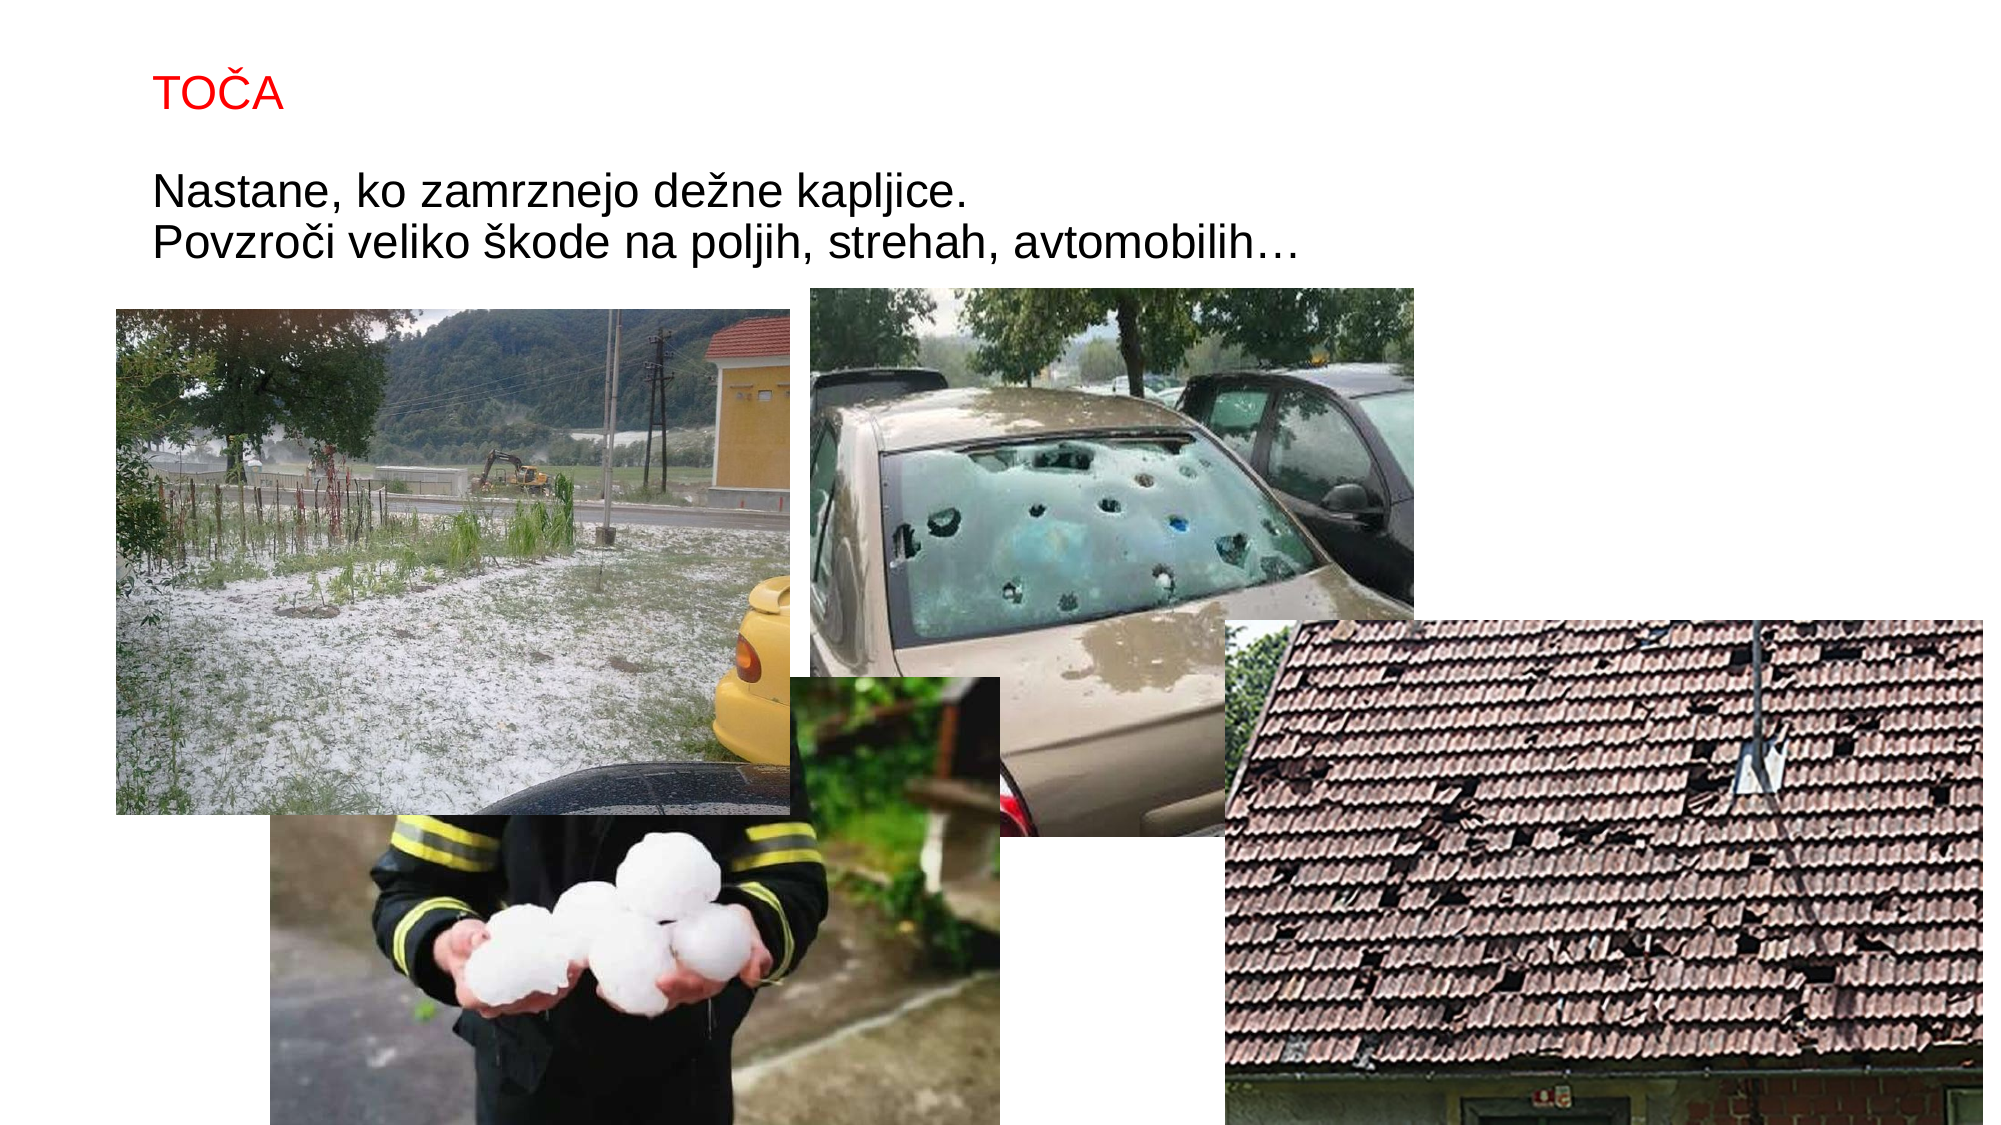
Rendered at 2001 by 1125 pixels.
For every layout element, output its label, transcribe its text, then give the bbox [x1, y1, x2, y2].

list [810, 288, 1414, 837]
picture [1225, 619, 1983, 1125]
title TOČA Nastane, ko zamrznejo dežne kapljice. Povzroči veliko škode na poljih, strehah, avtomobilih… [137, 59, 1863, 278]
picture [116, 309, 1000, 1125]
